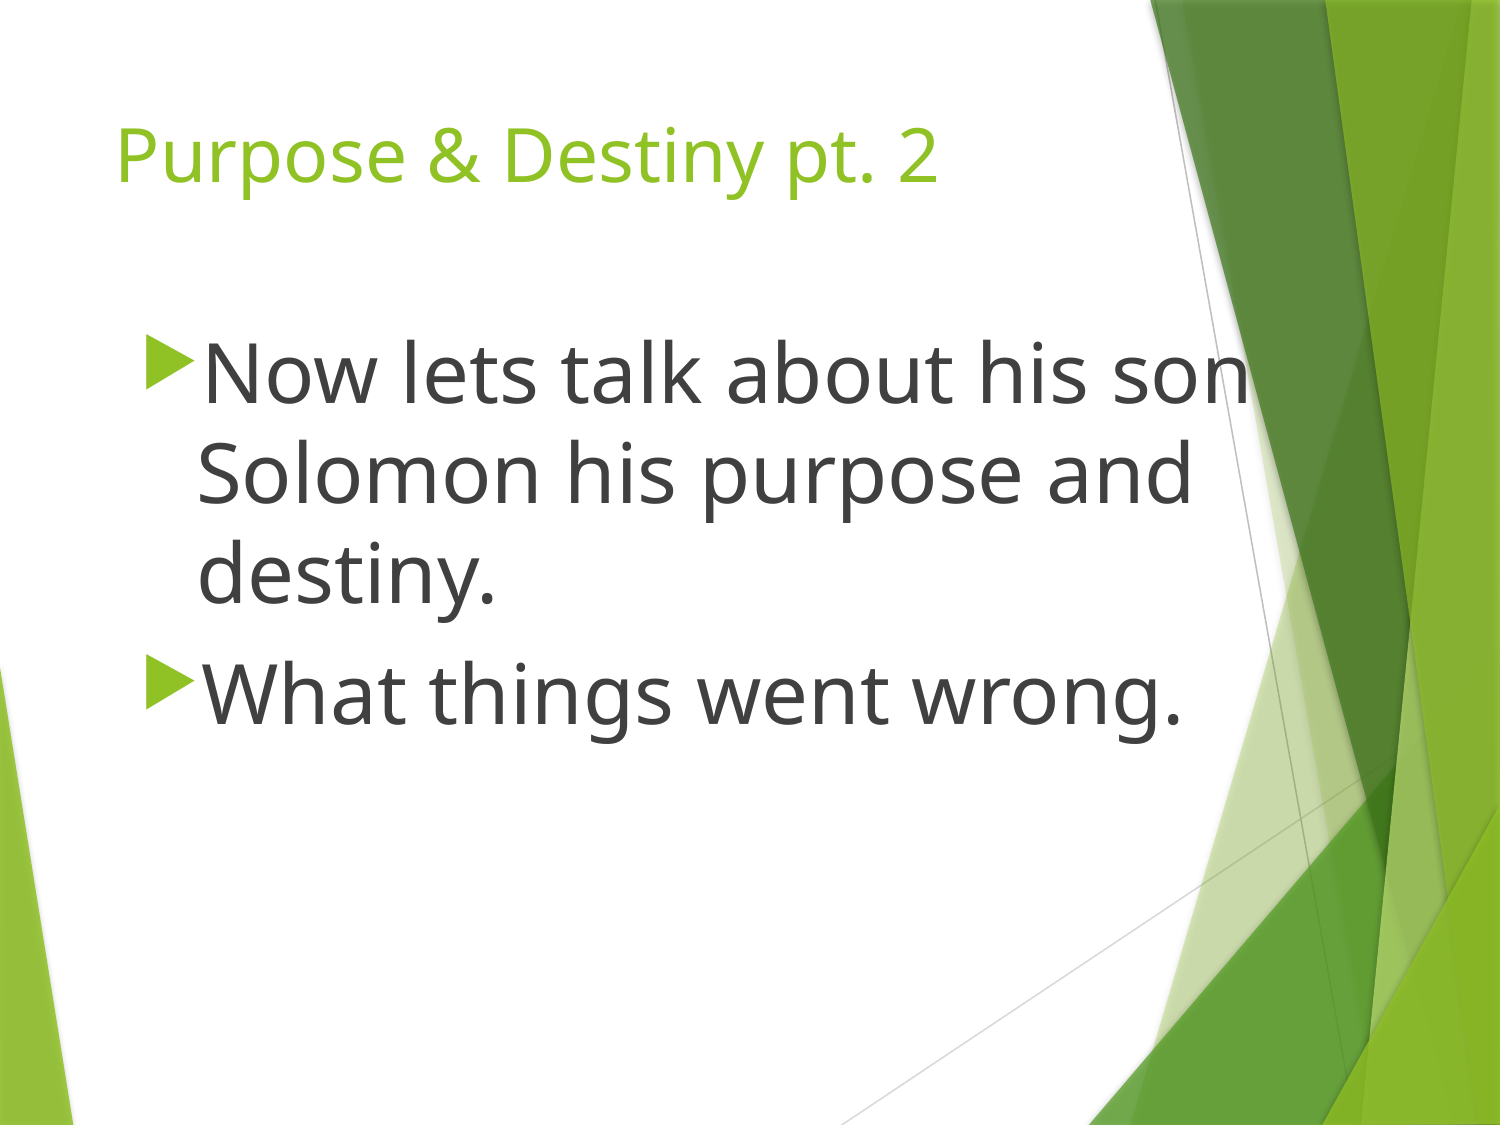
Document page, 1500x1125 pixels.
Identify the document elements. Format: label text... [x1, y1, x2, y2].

title Purpose & Destiny pt. 2 [99, 99, 1142, 317]
list Now lets talk about his son Solomon his purpose and destiny. What things went wrong. [125, 312, 1275, 1054]
